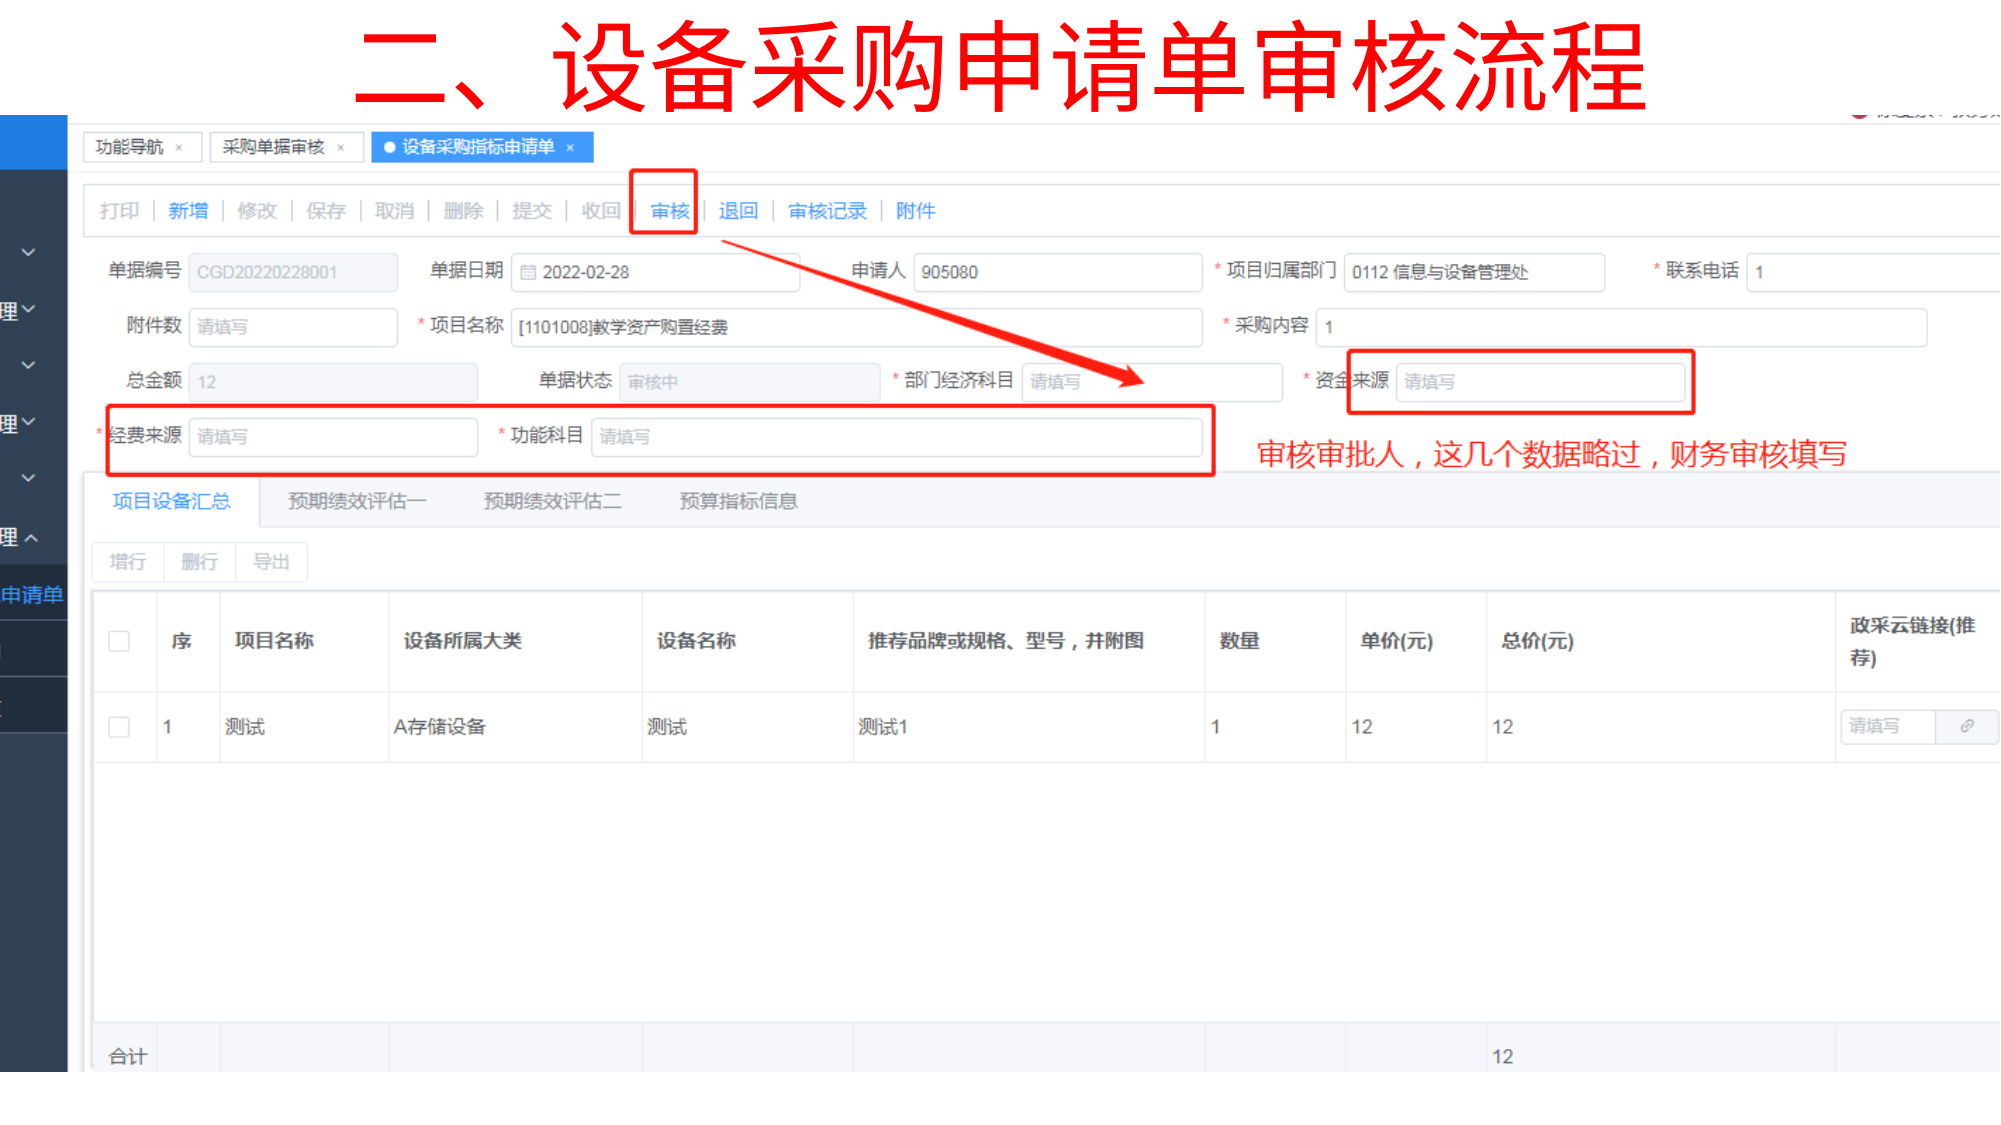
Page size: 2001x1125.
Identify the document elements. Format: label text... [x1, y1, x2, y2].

text_box 二、设备采购申请单审核流程 [335, 0, 1665, 115]
picture [0, 115, 2000, 1072]
